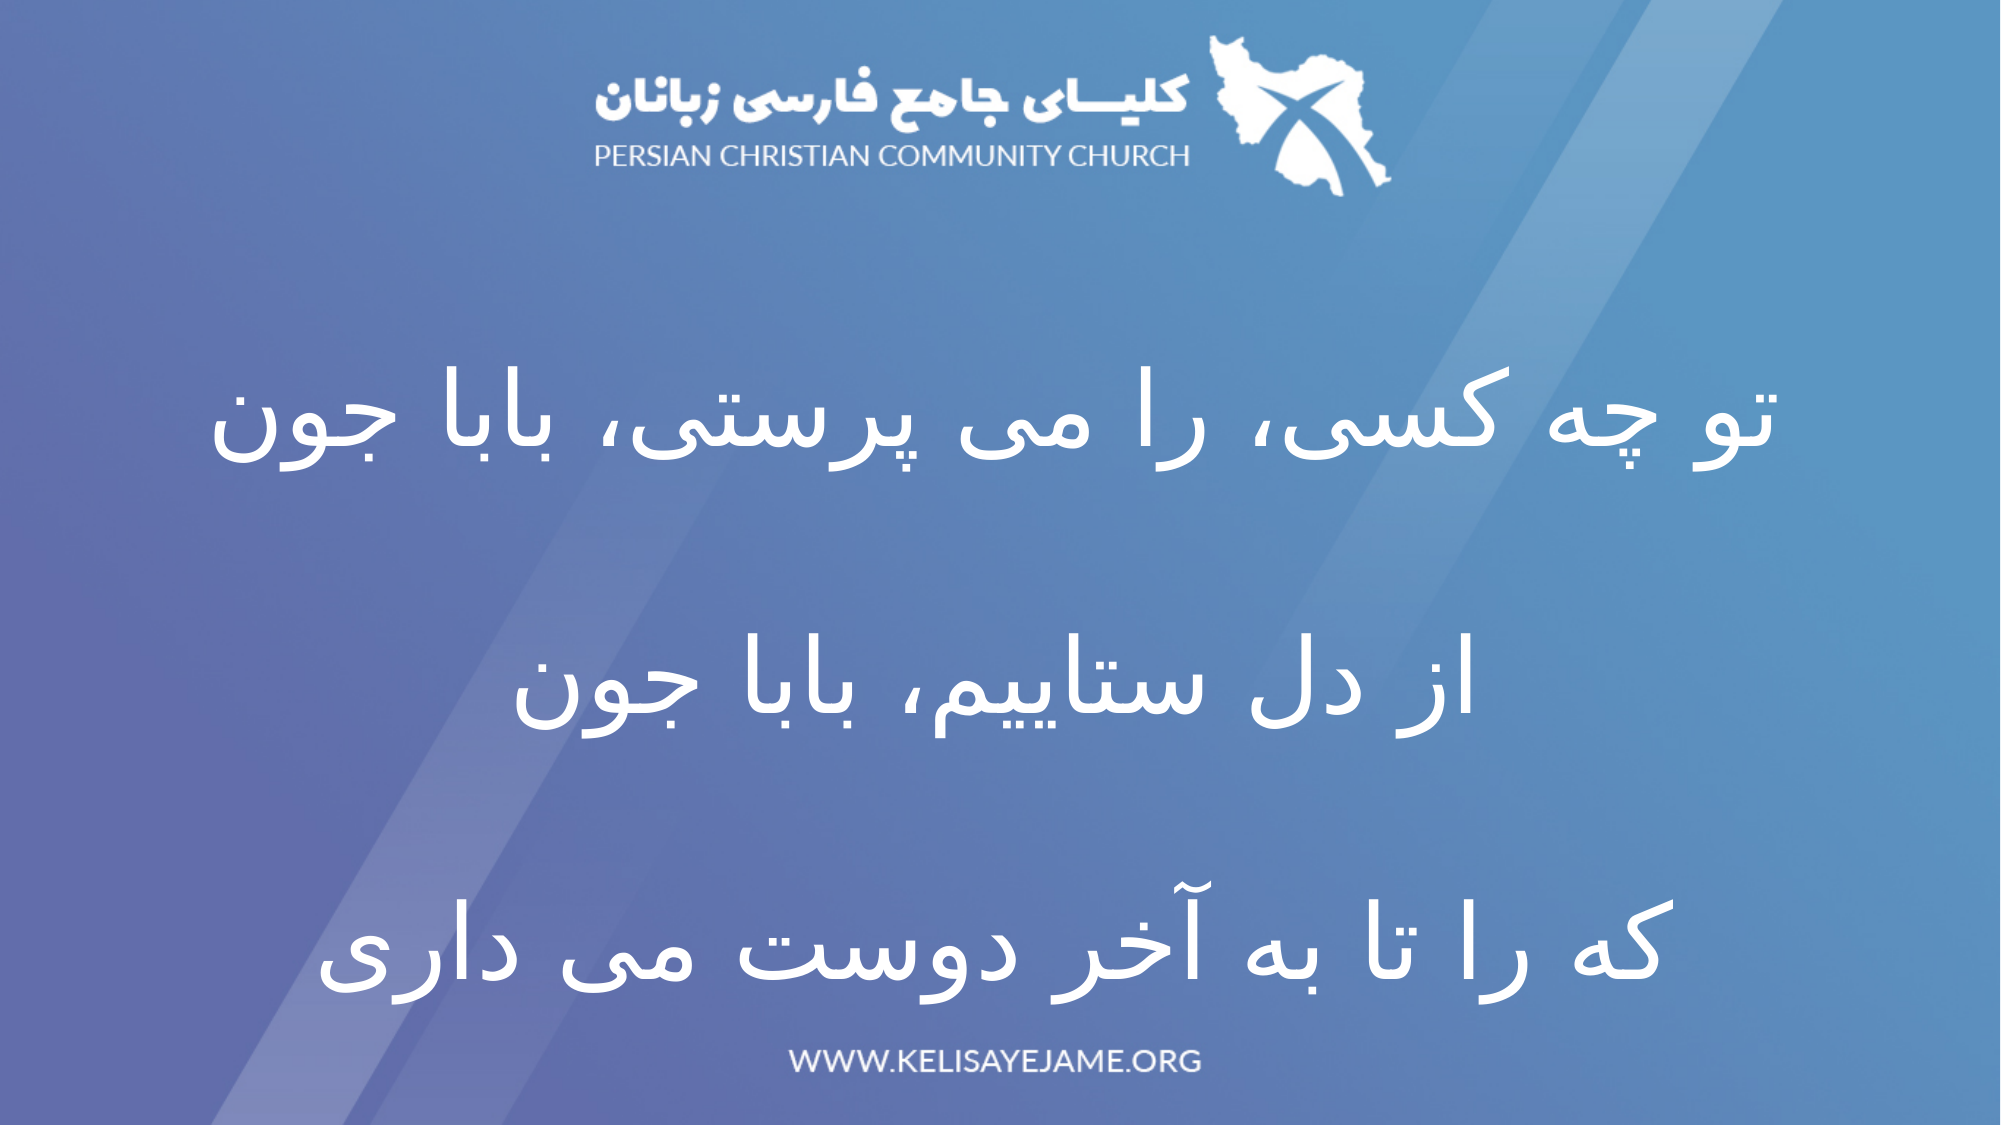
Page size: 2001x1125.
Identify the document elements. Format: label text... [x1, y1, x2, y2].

subtitle تو چه کسی، را می پرستی، بابا جون از دل ستاییم، بابا جون که را تا به آخر دوست می داری [27, 202, 1963, 1015]
picture [0, 0, 2001, 1125]
